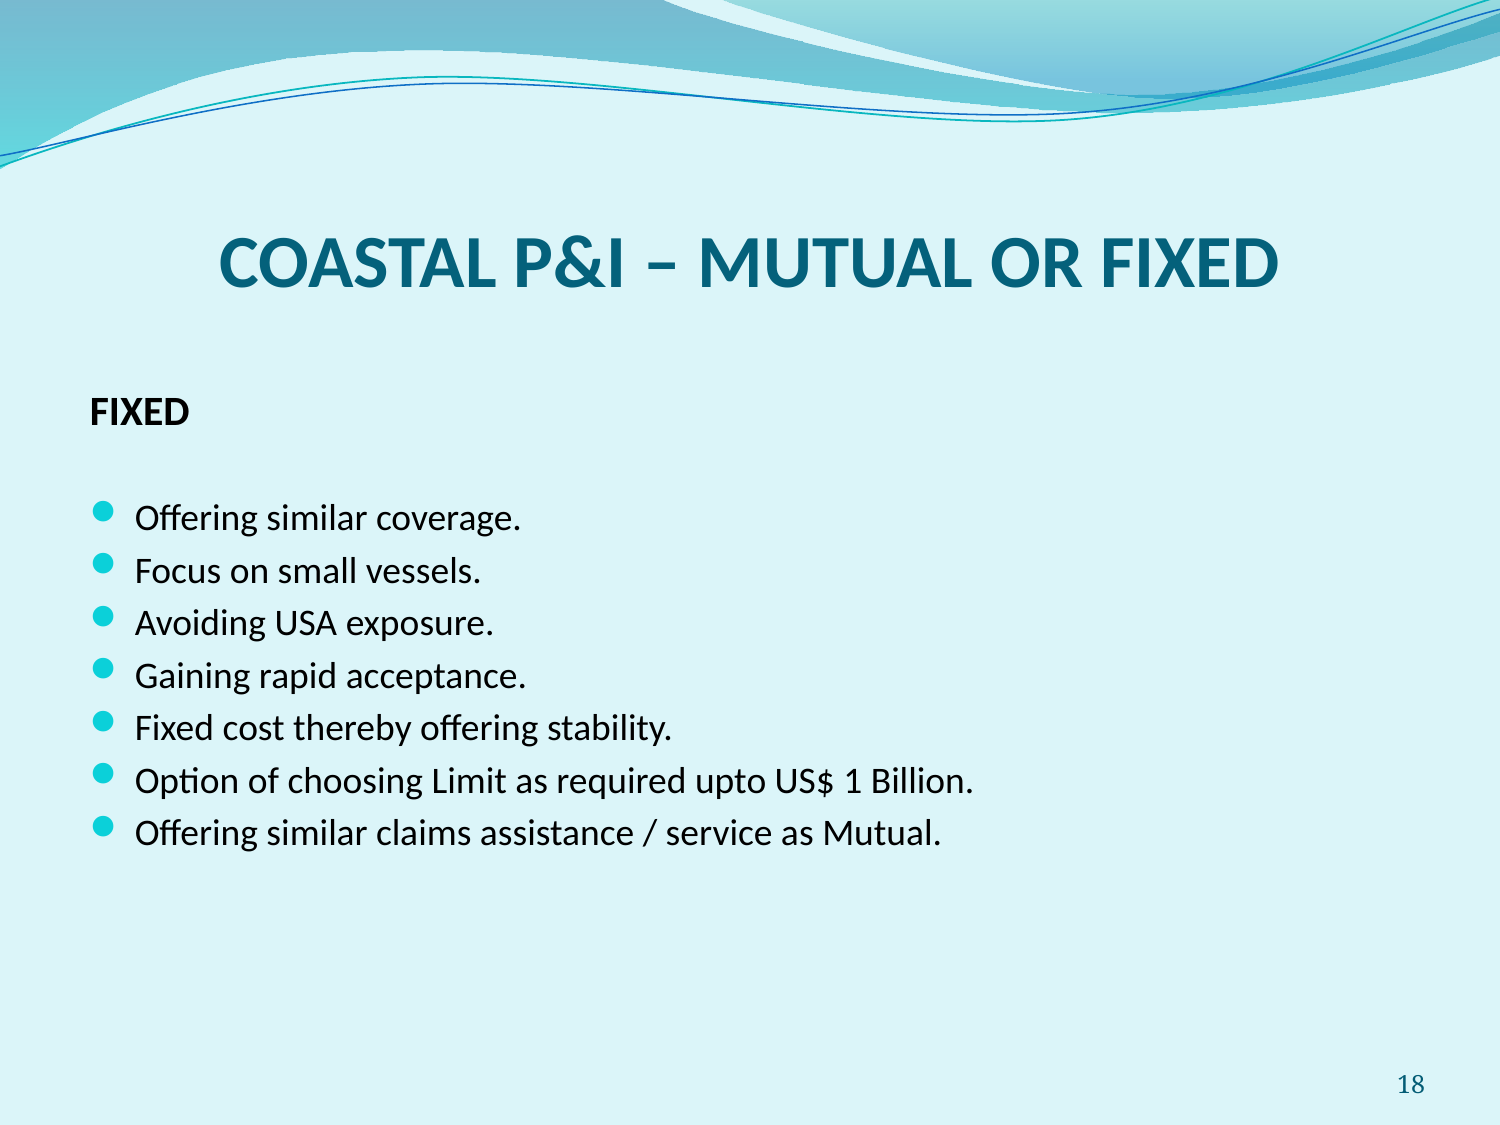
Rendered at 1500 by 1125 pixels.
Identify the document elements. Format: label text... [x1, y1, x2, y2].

title COASTAL P&I – MUTUAL OR FIXED [75, 115, 1425, 303]
list FIXED Offering similar coverage. Focus on small vessels. Avoiding USA exposure. Gaining rapid acceptance. Fixed cost thereby offering stability. Option of choosing Limit as required upto US$ 1 Billion. Offering similar claims assistance / service as Mutual. [75, 317, 1425, 1038]
slide_number 18 [1299, 1042, 1425, 1103]
